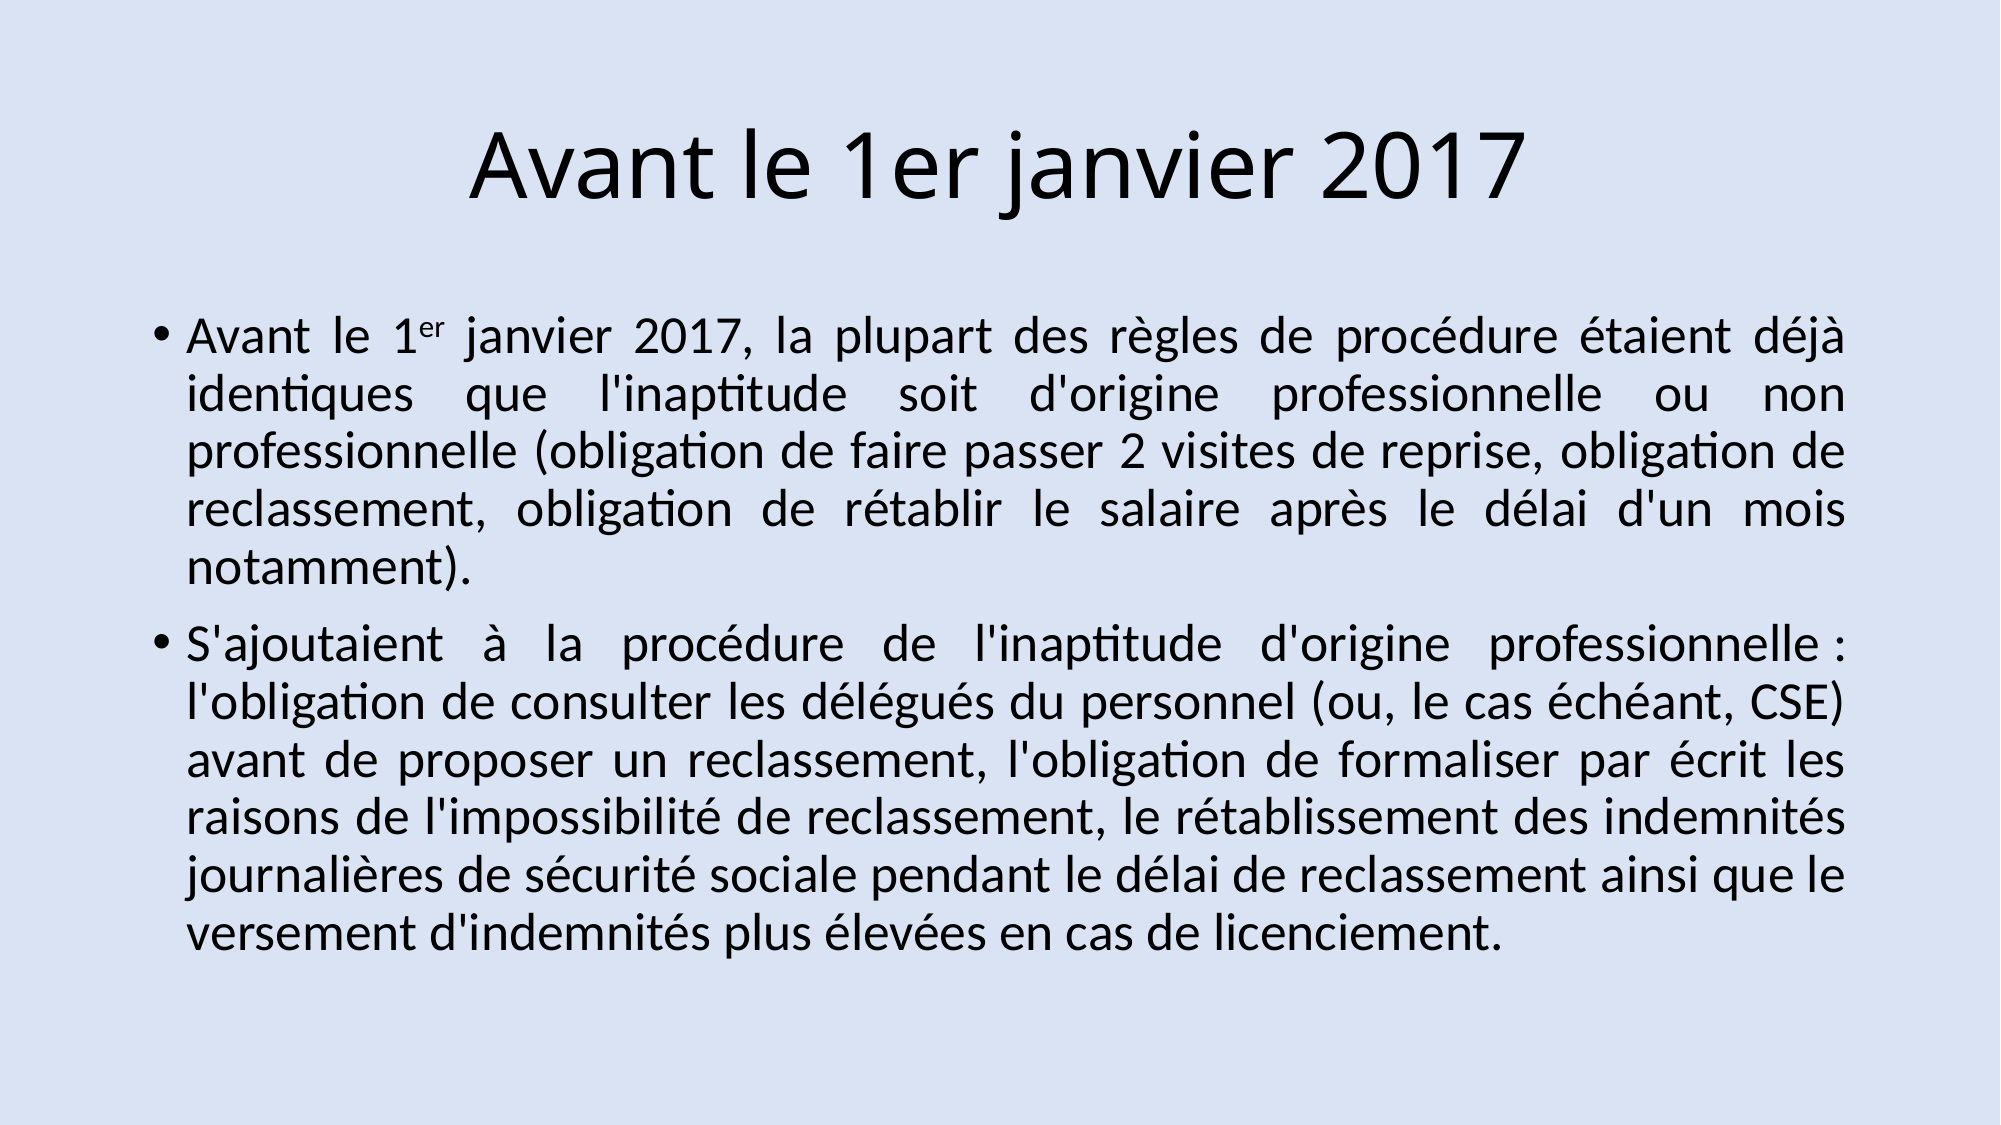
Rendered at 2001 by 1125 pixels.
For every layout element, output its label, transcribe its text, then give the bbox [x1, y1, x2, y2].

list Avant le 1er janvier 2017, la plupart des règles de procédure étaient déjà identiques que l'inaptitude soit d'origine professionnelle ou non professionnelle (obligation de faire passer 2 visites de reprise, obligation de reclassement, obligation de rétablir le salaire après le délai d'un mois notamment). S'ajoutaient à la procédure de l'inaptitude d'origine professionnelle : l'obligation de consulter les délégués du personnel (ou, le cas échéant, CSE) avant de proposer un reclassement, l'obligation de formaliser par écrit les raisons de l'impossibilité de reclassement, le rétablissement des indemnités journalières de sécurité sociale pendant le délai de reclassement ainsi que le versement d'indemnités plus élevées en cas de licenciement. [137, 299, 1863, 1014]
title Avant le 1er janvier 2017 [137, 59, 1863, 278]
